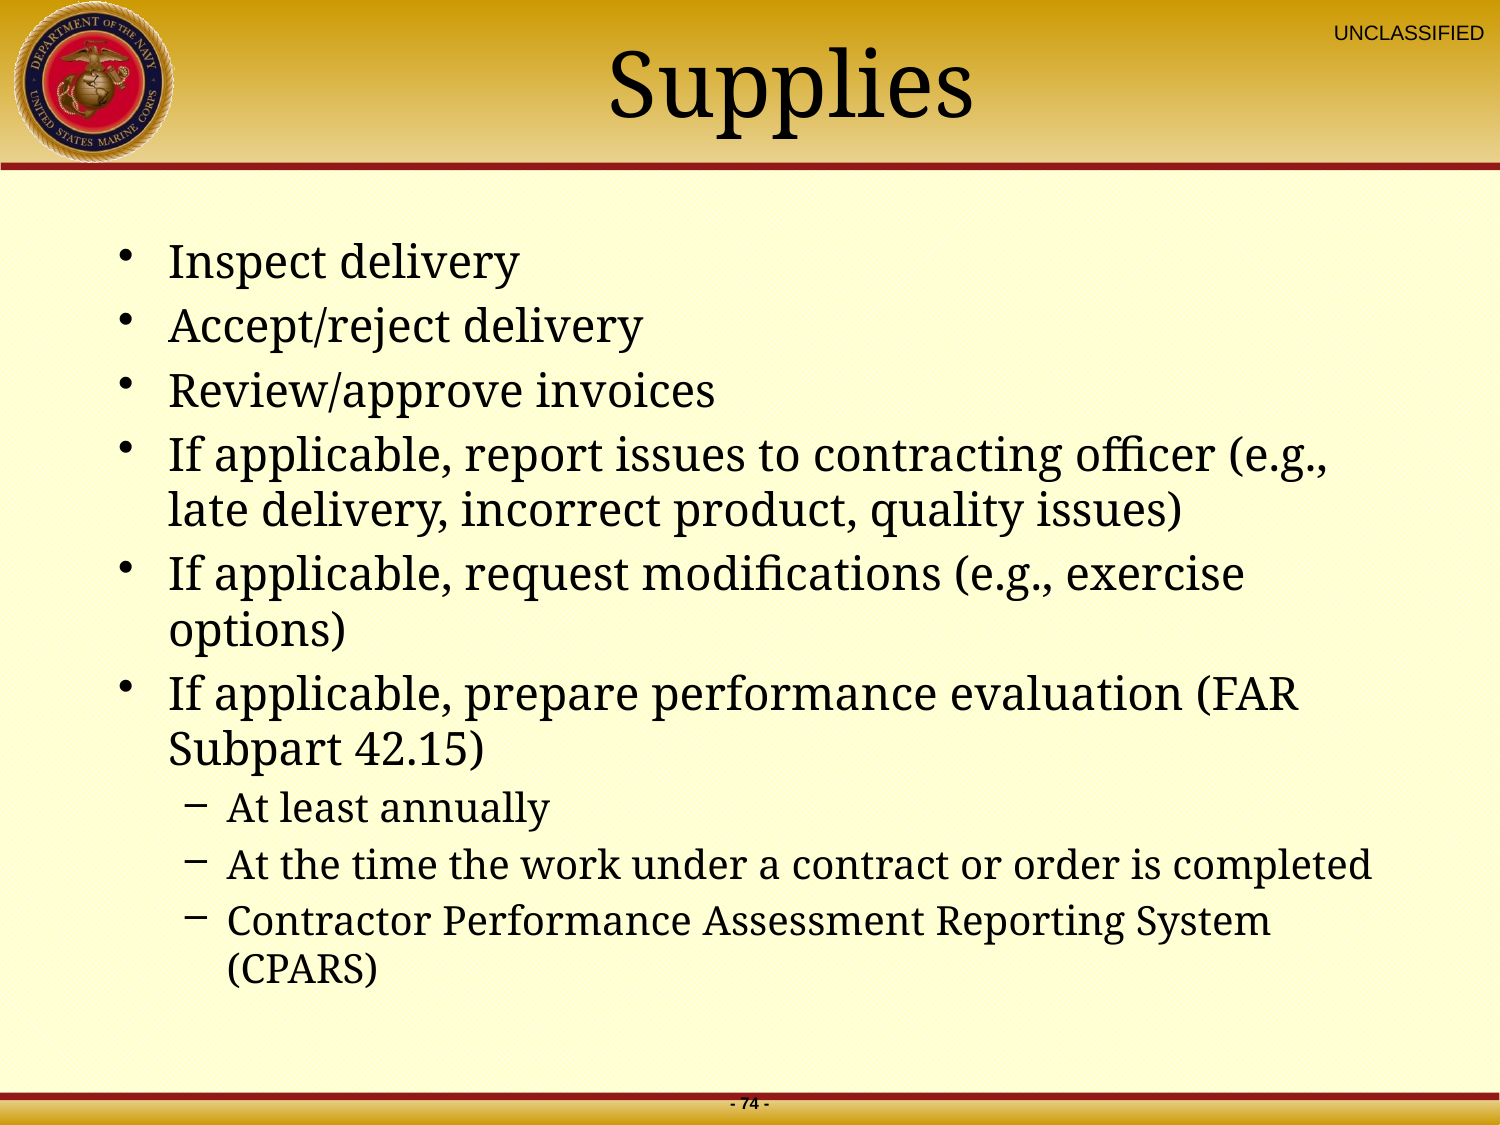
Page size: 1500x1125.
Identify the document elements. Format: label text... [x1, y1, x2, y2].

picture [12, 1, 175, 163]
list Inspect delivery Accept/reject delivery Review/approve invoices If applicable, report issues to contracting officer (e.g., late delivery, incorrect product, quality issues) If applicable, request modifications (e.g., exercise options) If applicable, prepare performance evaluation (FAR Subpart 42.15) At least annually At the time the work under a contract or order is completed Contractor Performance Assessment Reporting System (CPARS) [103, 224, 1397, 1050]
title Supplies [187, 12, 1397, 150]
